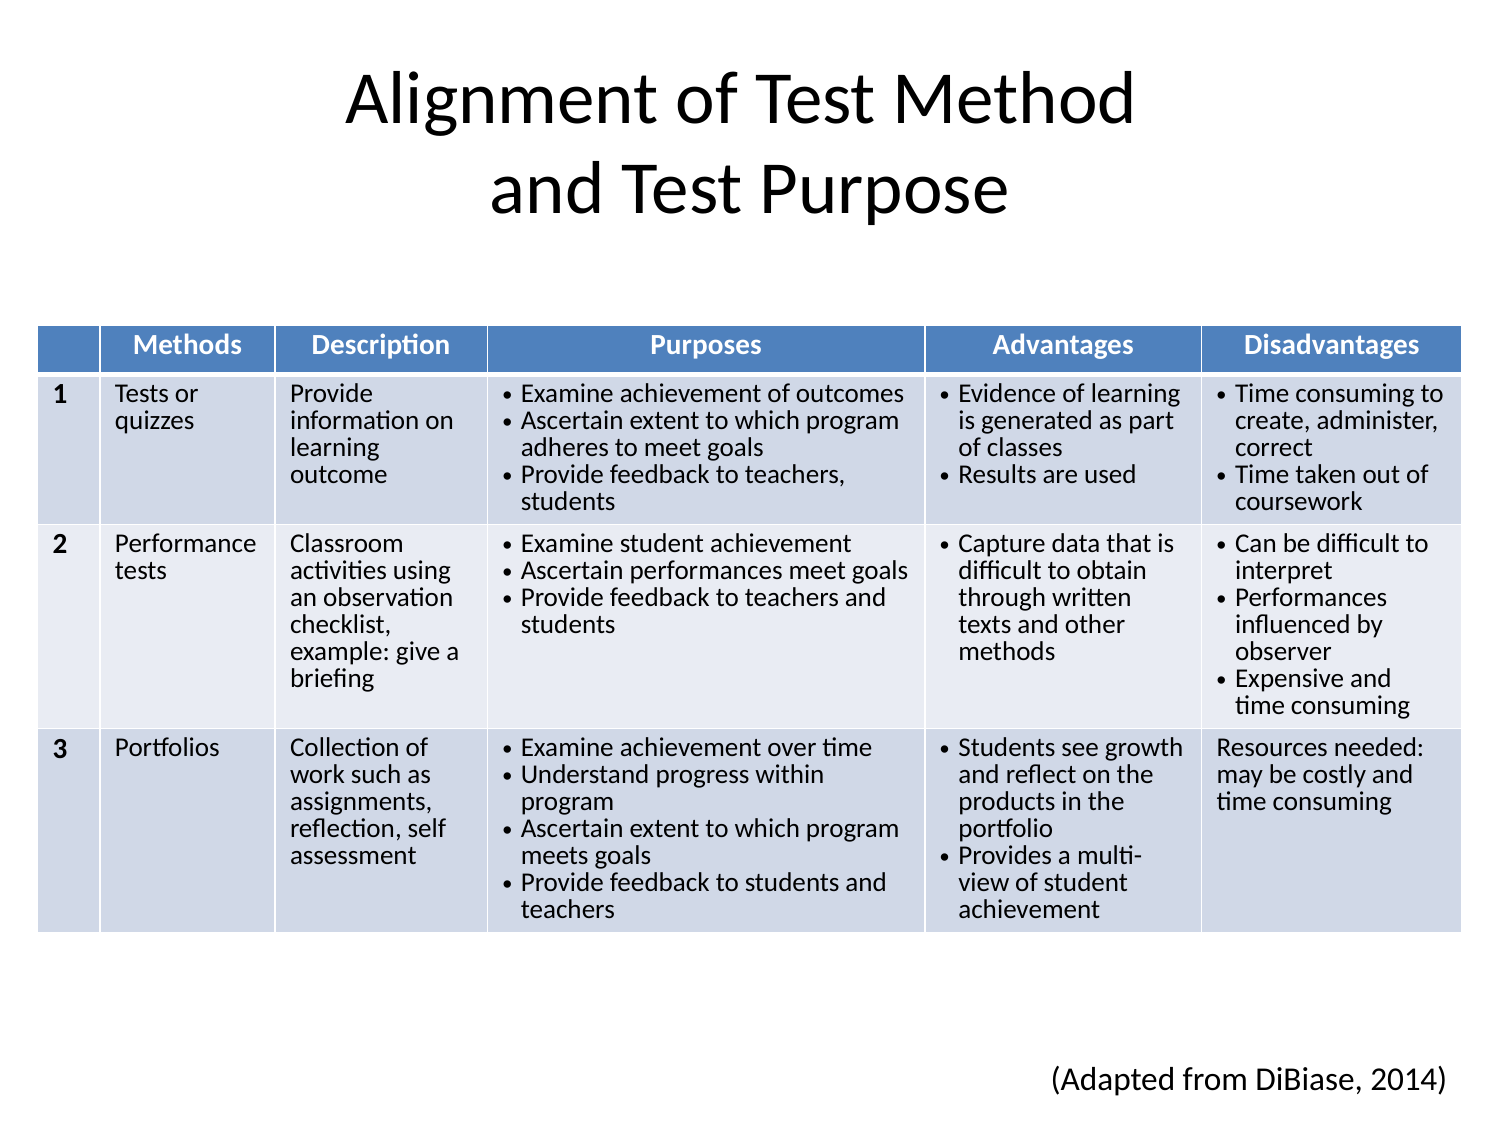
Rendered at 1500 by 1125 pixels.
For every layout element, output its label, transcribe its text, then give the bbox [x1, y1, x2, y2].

table_cell 2 [38, 525, 99, 728]
title Alignment of Test Method and Test Purpose [75, 45, 1425, 233]
table_cell Portfolios [101, 729, 274, 932]
table_cell Tests or quizzes [101, 377, 274, 524]
table_header Purposes [488, 326, 924, 372]
table_cell Resources needed: may be costly and time consuming [1202, 729, 1461, 932]
text_box (Adapted from DiBiase, 2014) [900, 1049, 1463, 1105]
table_cell 3 [38, 729, 99, 932]
table_cell Provide information on learning outcome [276, 377, 487, 524]
table_header Description [276, 326, 487, 372]
table_cell Classroom activities using an observation checklist, example: give a briefing [276, 525, 487, 728]
table_header Methods [101, 326, 274, 372]
table_header Advantages [926, 326, 1201, 372]
table_cell Time consuming to create, administer, correct Time taken out of coursework [1202, 377, 1461, 524]
table_cell Collection of work such as assignments, reflection, self assessment [276, 729, 487, 932]
table_cell Capture data that is difficult to obtain through written texts and other methods [926, 525, 1201, 728]
table_cell 1 [38, 377, 99, 524]
table_cell Evidence of learning is generated as part of classes Results are used [926, 377, 1201, 524]
table_header [38, 326, 99, 372]
table_cell Examine achievement of outcomes Ascertain extent to which program adheres to meet goals Provide feedback to teachers, students [488, 377, 924, 524]
table_cell Examine student achievement Ascertain performances meet goals Provide feedback to teachers and students [488, 525, 924, 728]
table_cell Examine achievement over time Understand progress within program Ascertain extent to which program meets goals Provide feedback to students and teachers [488, 729, 924, 932]
table_cell Can be difficult to interpret Performances influenced by observer Expensive and time consuming [1202, 525, 1461, 728]
table_header Disadvantages [1202, 326, 1461, 372]
table_cell Performance tests [101, 525, 274, 728]
table_cell Students see growth and reflect on the products in the portfolio Provides a multi- view of student achievement [926, 729, 1201, 932]
